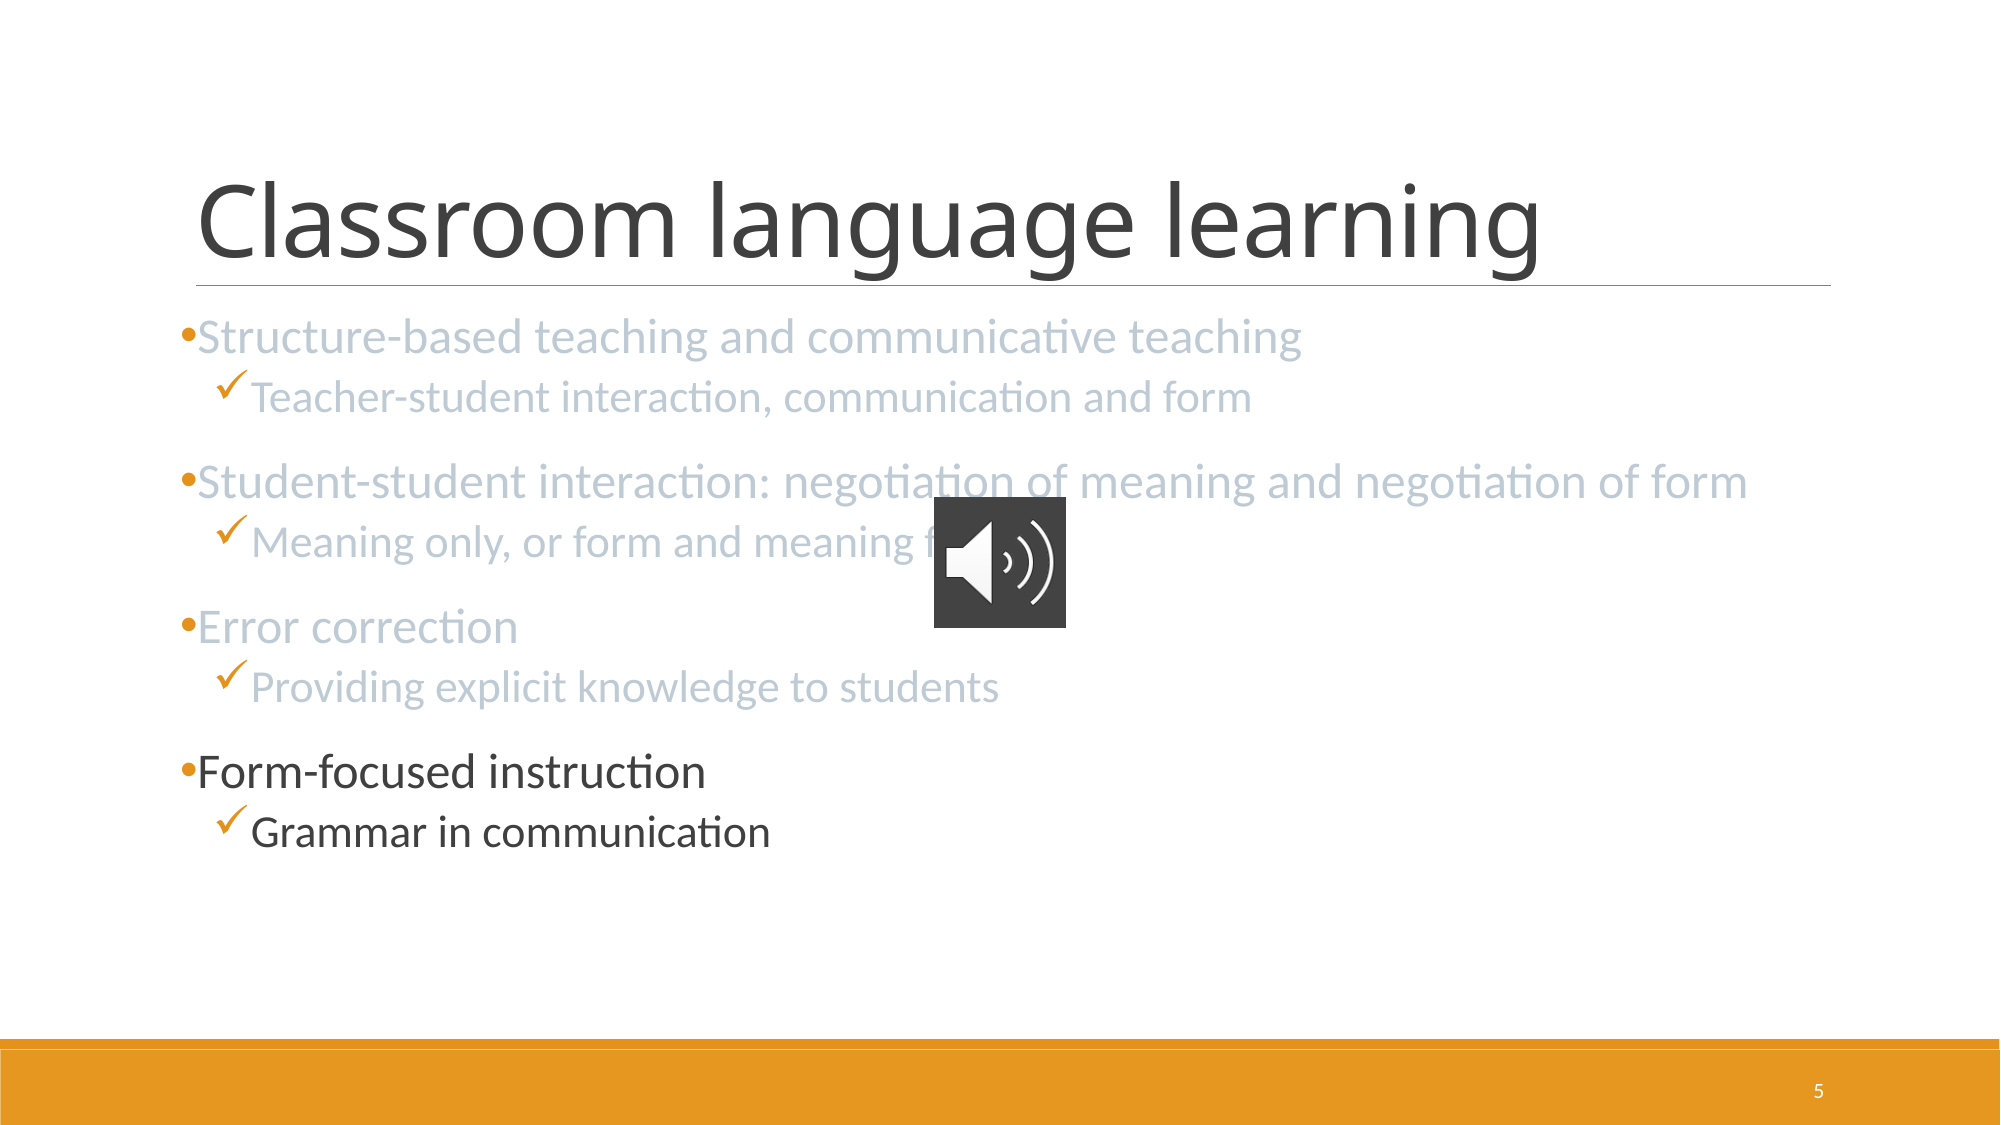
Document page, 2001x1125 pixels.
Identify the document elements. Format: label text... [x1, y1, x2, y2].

picture [932, 495, 1068, 630]
slide_number 5 [1624, 1059, 1840, 1120]
title Classroom language learning [180, 47, 1830, 285]
list Structure-based teaching and communicative teaching Teacher-student interaction, communication and form Student-student interaction: negotiation of meaning and negotiation of form Meaning only, or form and meaning focus? Error correction Providing explicit knowledge to students Form-focused instruction Grammar in communication [180, 302, 1830, 963]
